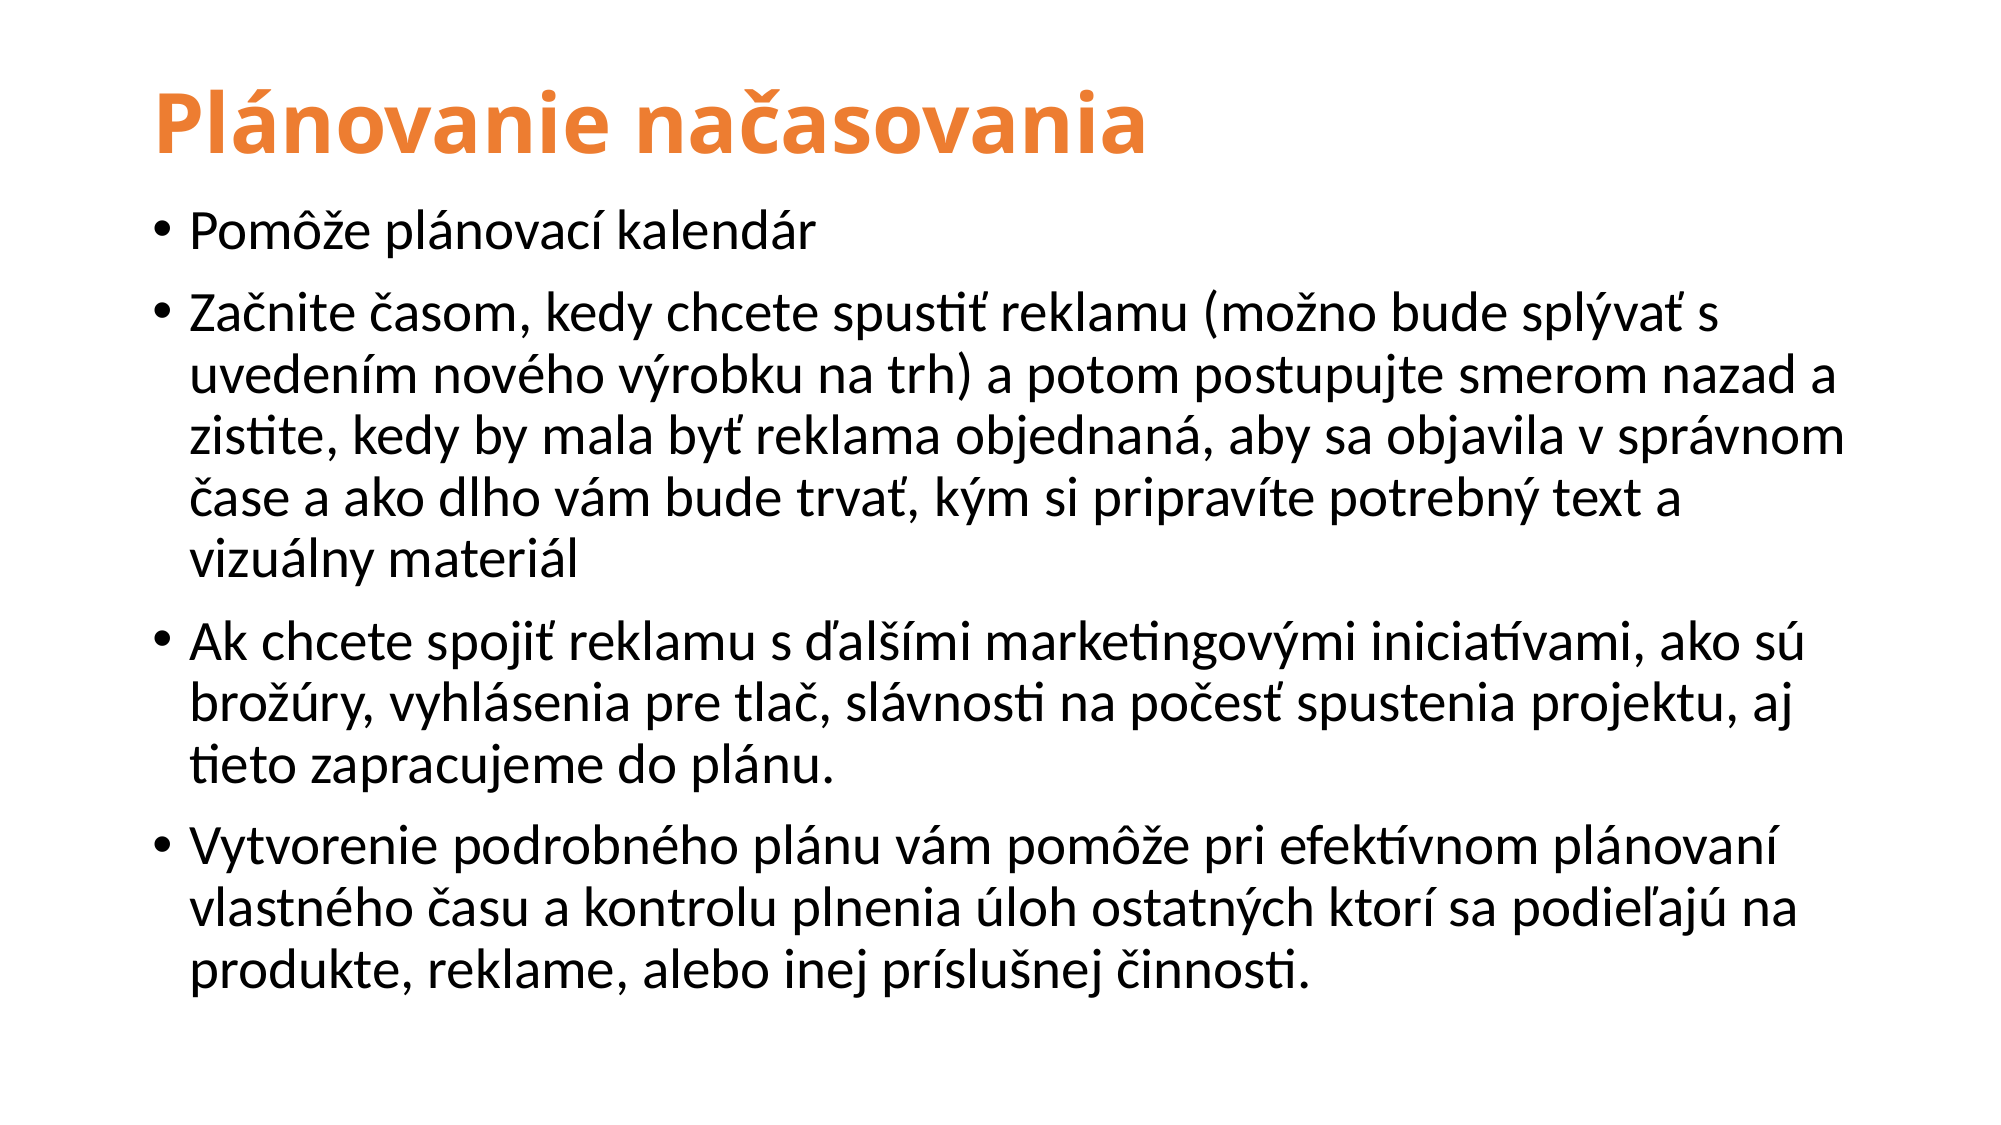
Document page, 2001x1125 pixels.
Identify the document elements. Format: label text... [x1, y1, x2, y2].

list Pomôže plánovací kalendár Začnite časom, kedy chcete spustiť reklamu (možno bude splývať s uvedením nového výrobku na trh) a potom postupujte smerom nazad a zistite, kedy by mala byť reklama objednaná, aby sa objavila v správnom čase a ako dlho vám bude trvať, kým si pripravíte potrebný text a vizuálny materiál Ak chcete spojiť reklamu s ďalšími marketingovými iniciatívami, ako sú brožúry, vyhlásenia pre tlač, slávnosti na počesť spustenia projektu, aj tieto zapracujeme do plánu. Vytvorenie podrobného plánu vám pomôže pri efektívnom plánovaní vlastného času a kontrolu plnenia úloh ostatných ktorí sa podieľajú na produkte, reklame, alebo inej príslušnej činnosti. [137, 192, 1863, 1014]
title Plánovanie načasovania [137, 59, 1863, 192]
